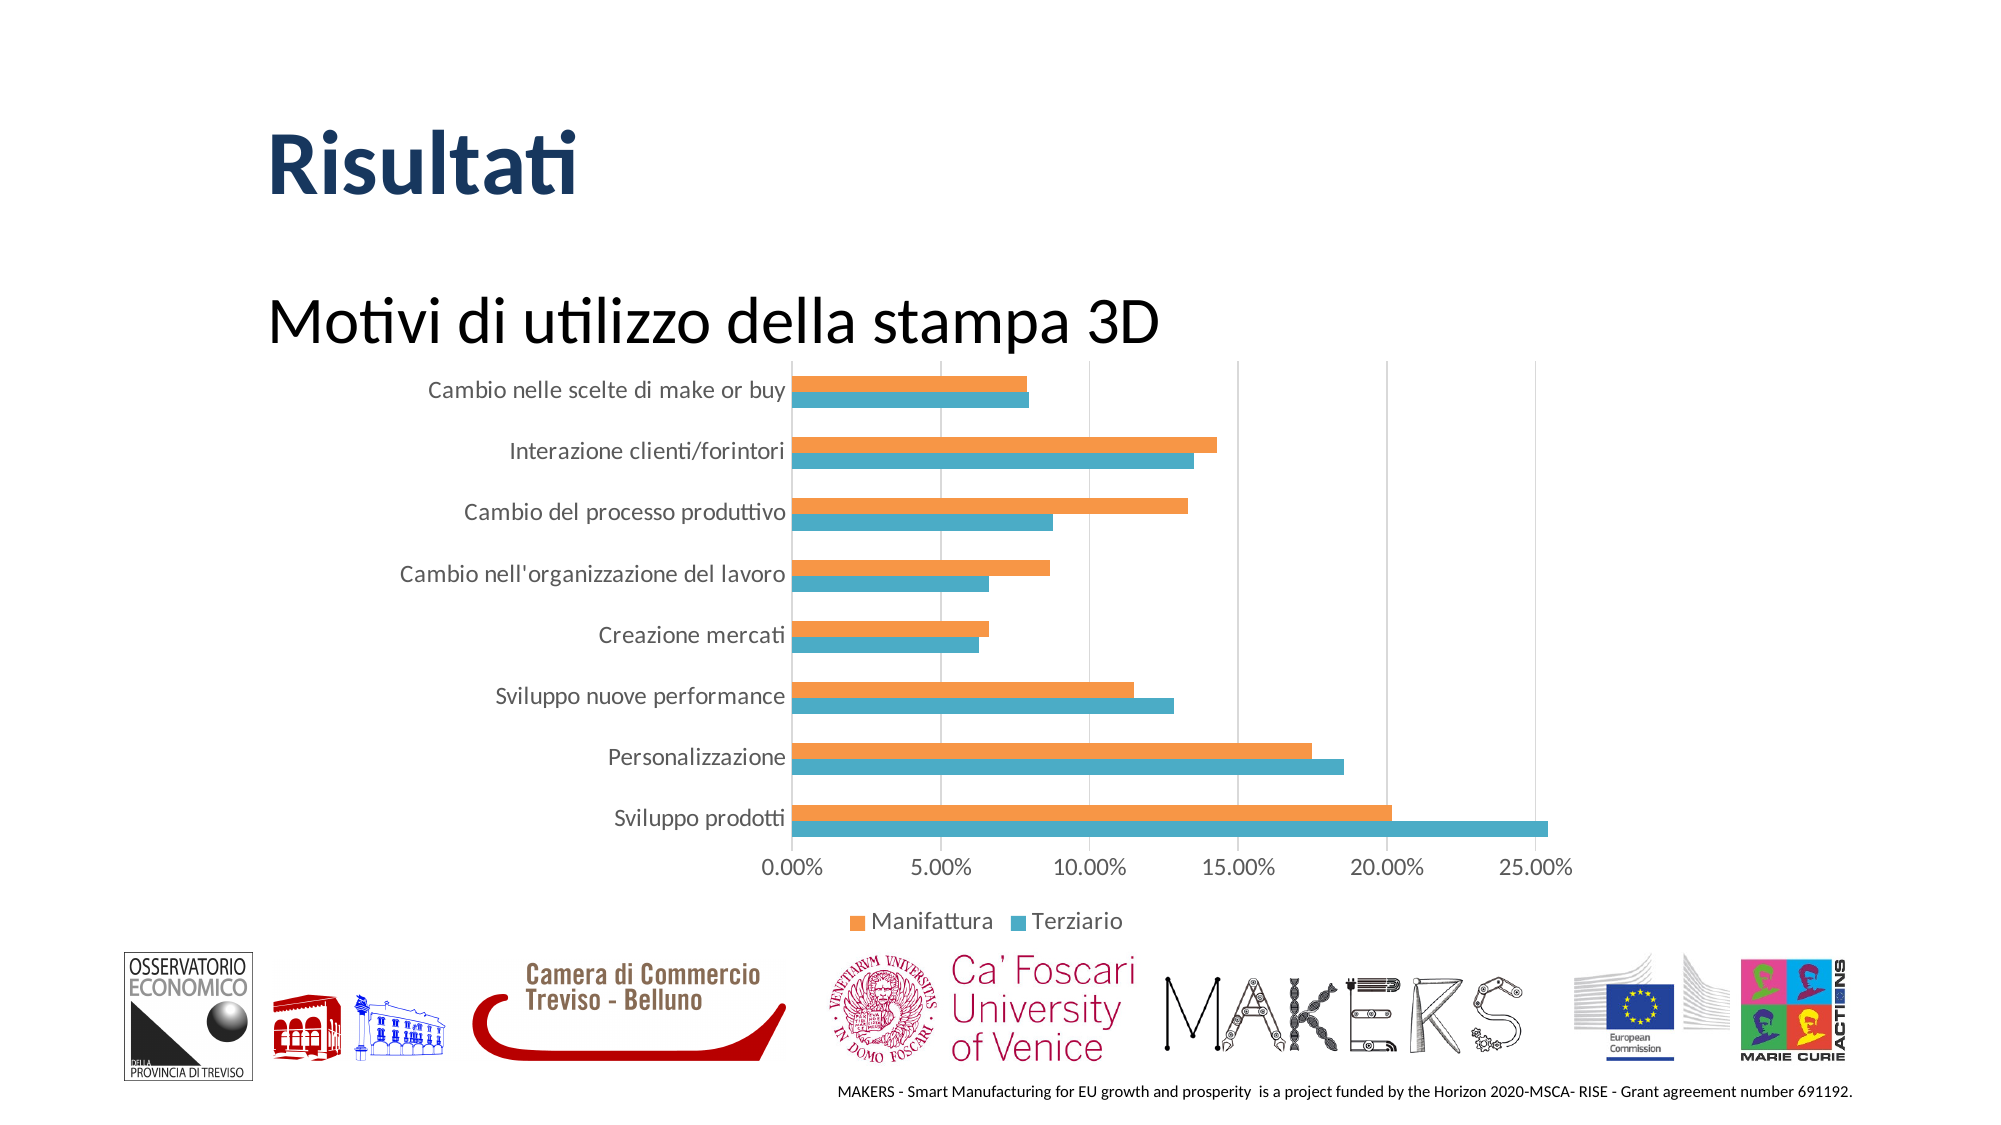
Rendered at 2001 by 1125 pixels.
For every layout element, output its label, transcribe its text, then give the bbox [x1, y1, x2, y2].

picture [271, 959, 787, 1062]
picture [1574, 945, 1861, 1075]
chart [375, 349, 1597, 943]
text_box MAKERS - Smart Manufacturing for EU growth and prosperity is a project funded by the Horizon 2020-MSCA- RISE - Grant agreement number 691192. [822, 1073, 1879, 1108]
list Motivi di utilizzo della stampa 3D [252, 268, 1720, 938]
picture [124, 951, 253, 1081]
picture [821, 945, 1539, 1067]
title Risultati [252, 30, 1720, 220]
